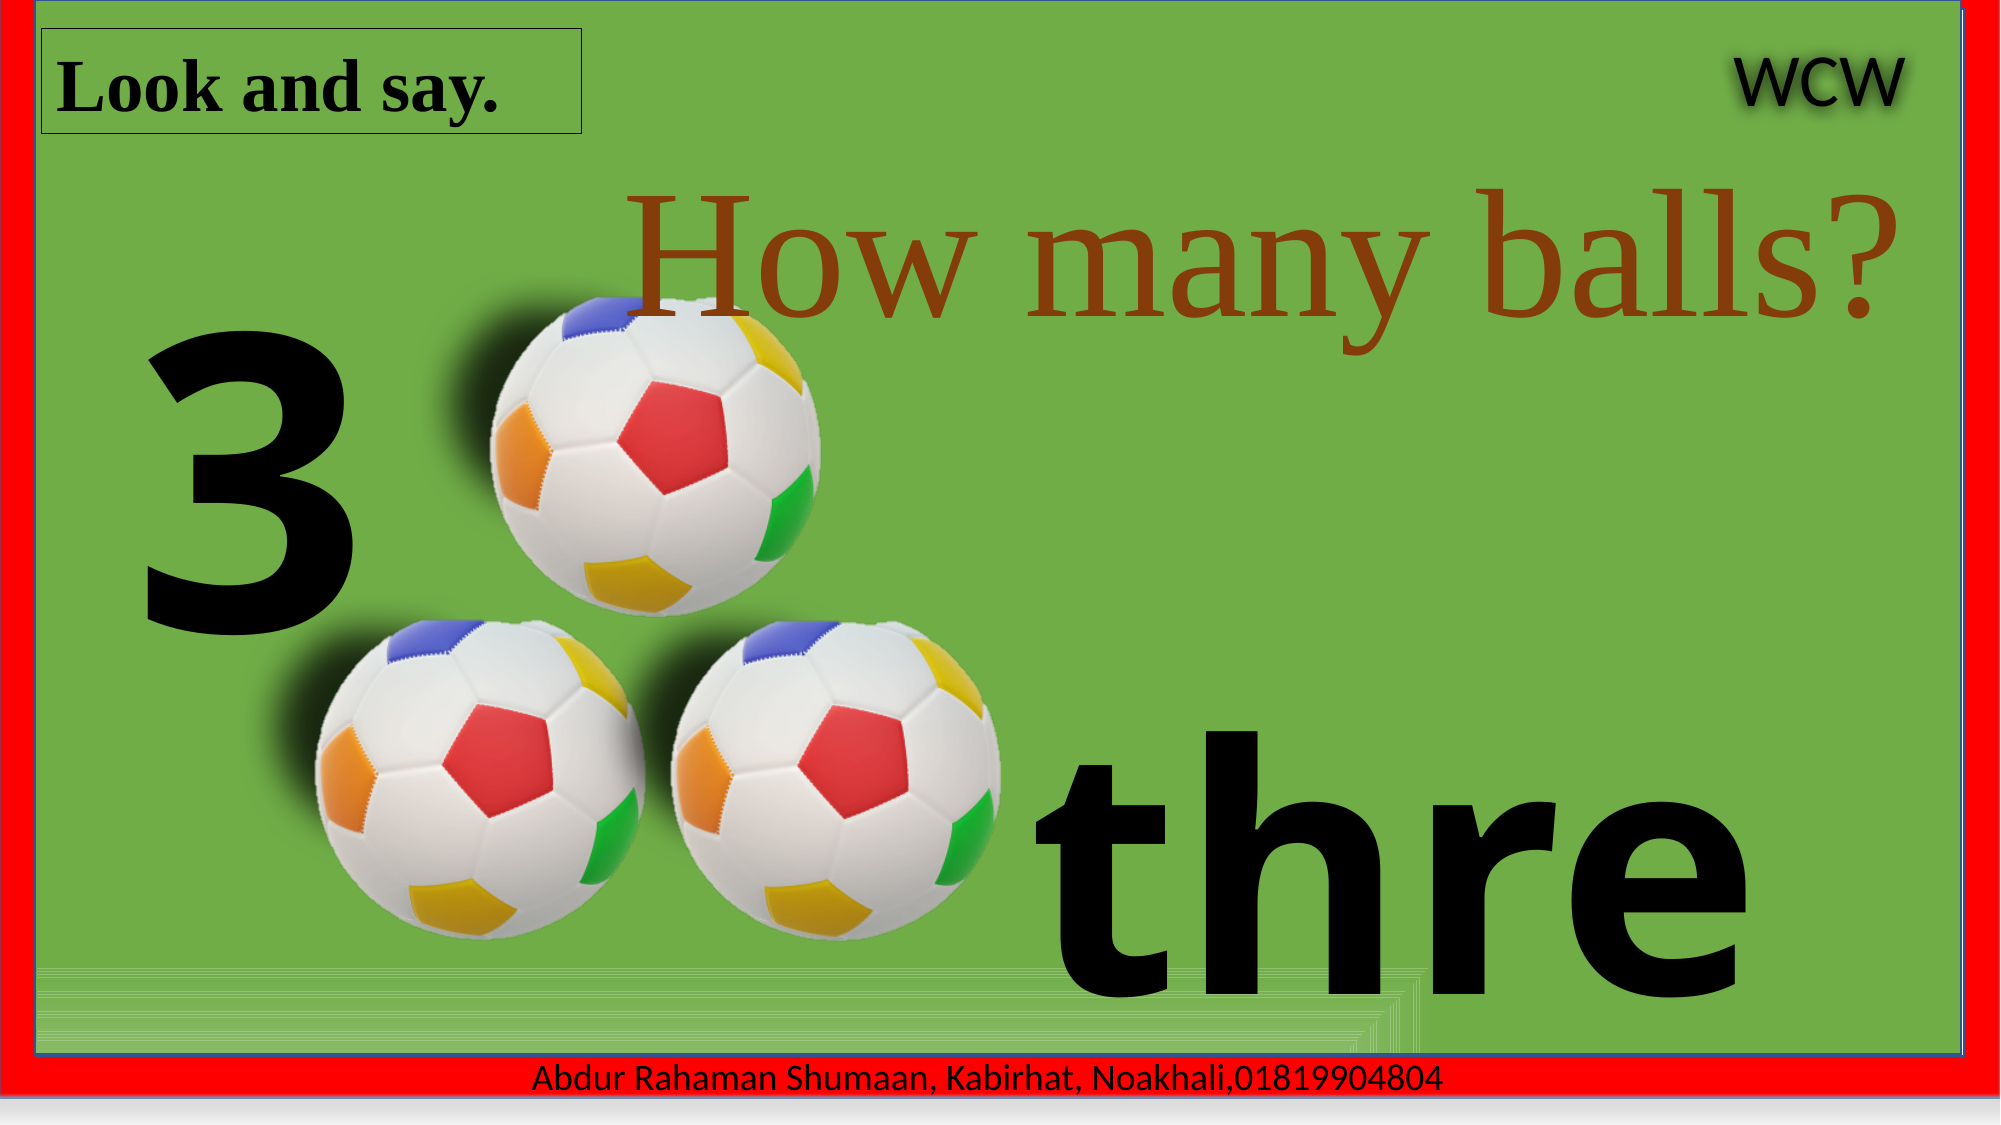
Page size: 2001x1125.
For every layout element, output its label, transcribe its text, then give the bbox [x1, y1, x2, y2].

text_box WCW [1718, 23, 1952, 129]
text_box [34, 0, 1962, 1055]
text_box How many balls? [607, 125, 2000, 360]
picture [195, 255, 1139, 1011]
text_box 3 [118, 209, 360, 723]
text_box Look and say. [41, 28, 582, 134]
text_box three [1014, 640, 1938, 1125]
